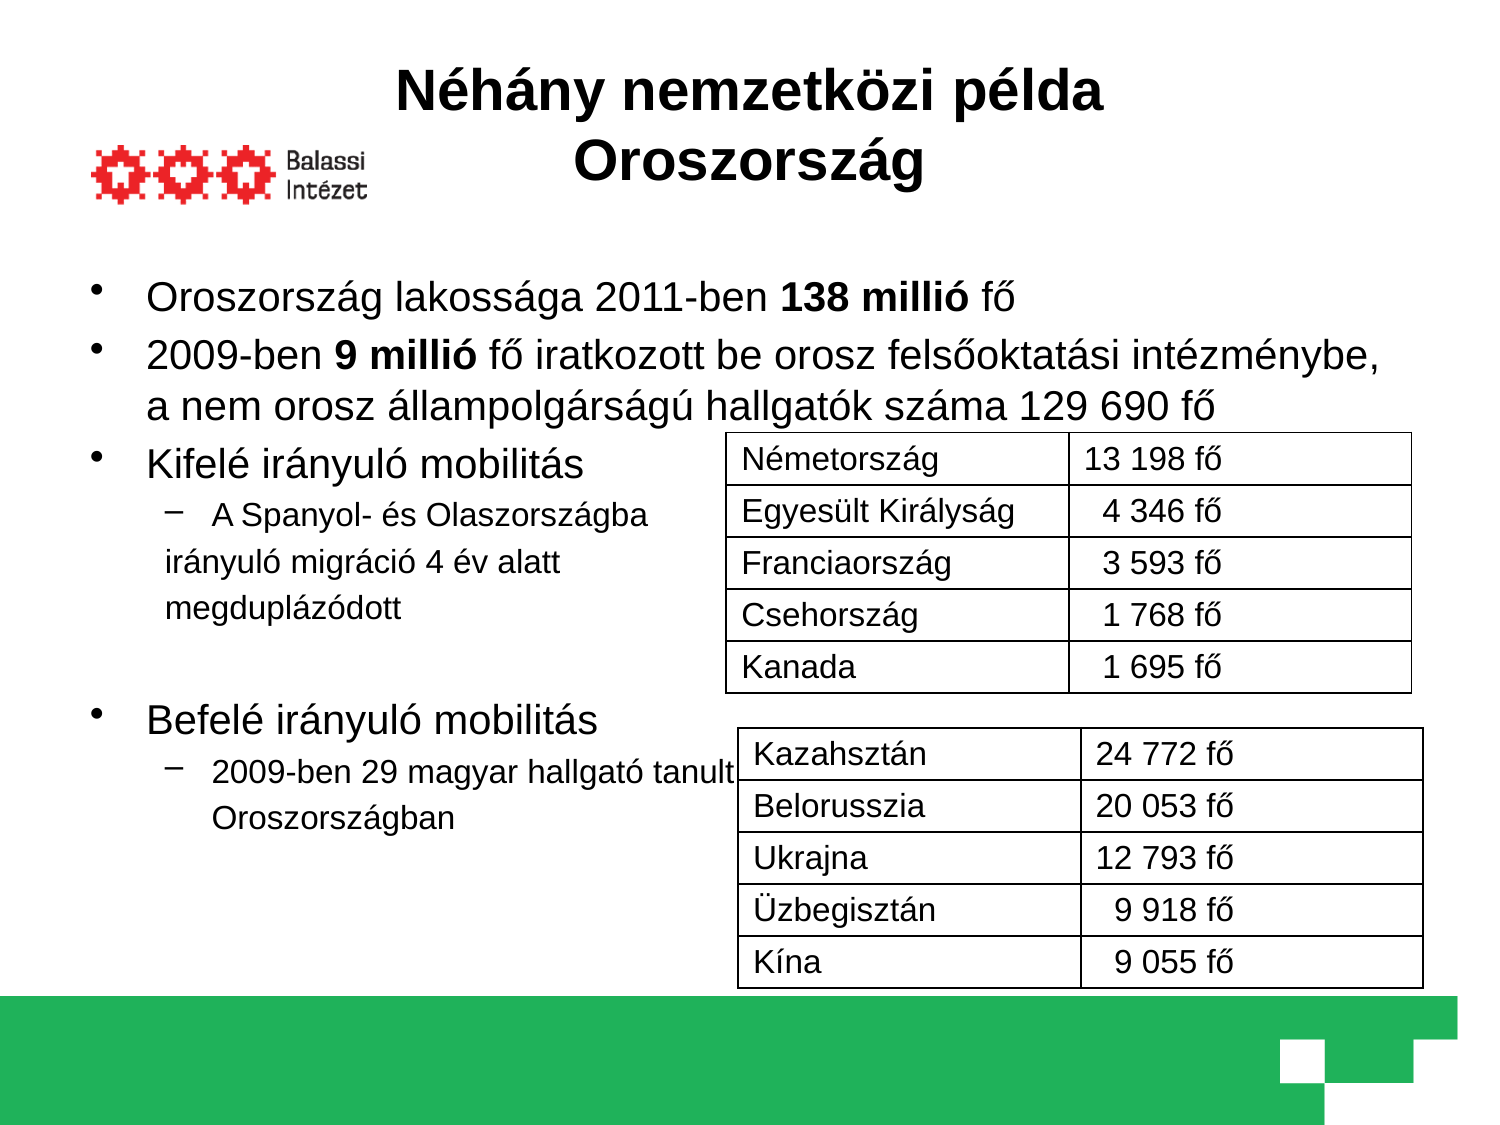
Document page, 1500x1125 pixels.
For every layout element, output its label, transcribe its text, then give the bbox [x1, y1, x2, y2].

table_header Kazahsztán [739, 729, 1080, 779]
title Néhány nemzetközi példa Oroszország [75, 45, 1425, 233]
table_header Németország [727, 433, 1068, 484]
table_cell 20 053 fő [1082, 781, 1422, 831]
table_cell Franciaország [727, 538, 1068, 588]
table_cell 12 793 fő [1082, 833, 1422, 883]
table_header 24 772 fő [1082, 729, 1422, 779]
table_cell Csehország [727, 590, 1068, 640]
table_cell Üzbegisztán [739, 885, 1080, 935]
table_cell 1 695 fő [1070, 642, 1411, 692]
picture [0, 0, 1500, 1125]
list Oroszország lakossága 2011-ben 138 millió fő 2009-ben 9 millió fő iratkozott be orosz felsőoktatási intézménybe, a nem orosz állampolgárságú hallgatók száma 129 690 fő Kifelé irányuló mobilitás A Spanyol- és Olaszországba irányuló migráció 4 év alatt megduplázódott Befelé irányuló mobilitás 2009-ben 29 magyar hallgató tanult Oroszországban [75, 262, 1425, 1005]
table_cell 9 918 fő [1082, 885, 1422, 935]
table_cell 9 055 fő [1082, 937, 1422, 987]
table_cell Ukrajna [739, 833, 1080, 883]
table_cell Belorusszia [739, 781, 1080, 831]
table_cell Kína [739, 937, 1080, 987]
table_header 13 198 fő [1070, 433, 1411, 484]
table_cell 4 346 fő [1070, 486, 1411, 536]
table_cell 3 593 fő [1070, 538, 1411, 588]
table_cell Egyesült Királyság [727, 486, 1068, 536]
table_cell Kanada [727, 642, 1068, 692]
table_cell 1 768 fő [1070, 590, 1411, 640]
